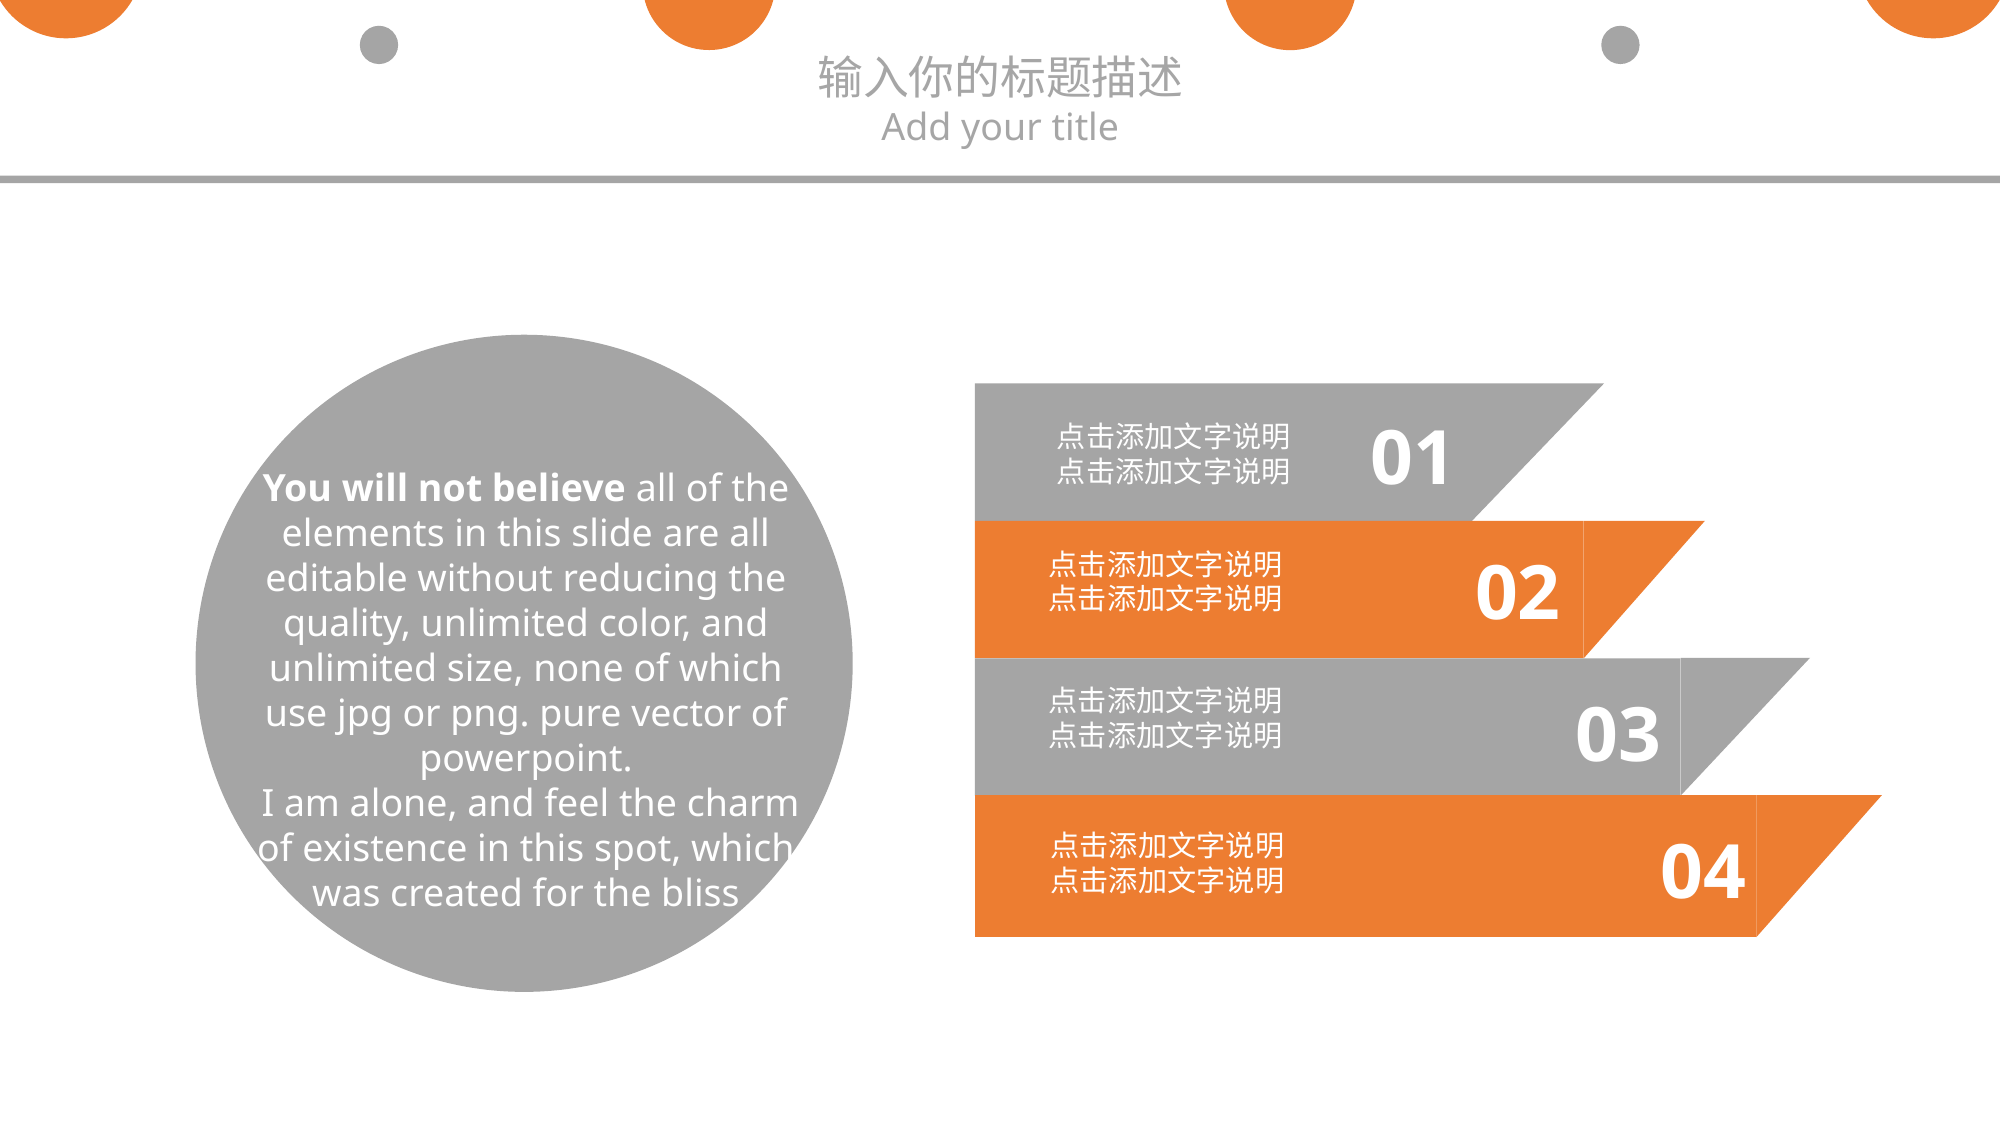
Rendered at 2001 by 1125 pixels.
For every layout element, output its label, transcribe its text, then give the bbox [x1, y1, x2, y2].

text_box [0, 0, 2000, 184]
text_box [267, 333, 781, 456]
text_box [318, 921, 730, 993]
text_box You will not believe all of the elements in this slide are all editable without reducing the quality, unlimited color, and unlimited size, none of which use jpg or png. pure vector of powerpoint. I am alone, and feel the charm of existence in this spot, which was created for the bliss [222, 456, 830, 921]
text_box [194, 531, 222, 796]
text_box [830, 540, 854, 787]
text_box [974, 383, 1882, 938]
